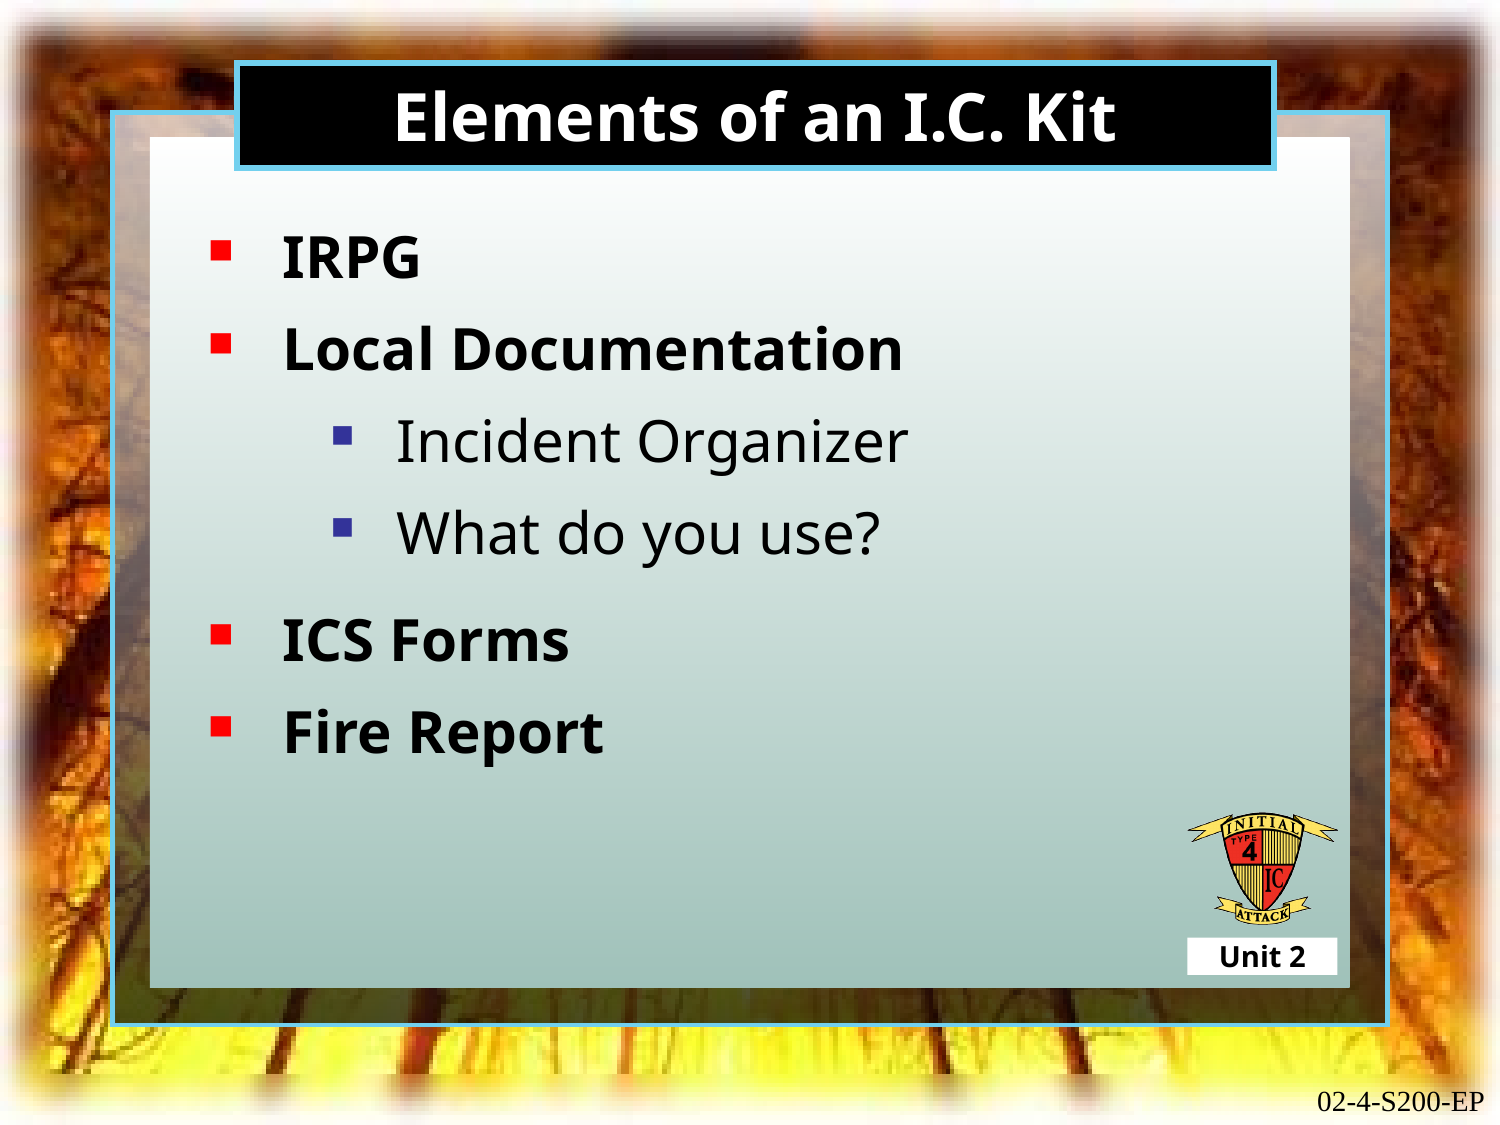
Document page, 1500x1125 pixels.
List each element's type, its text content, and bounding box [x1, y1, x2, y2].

text_box Unit 2 [1187, 937, 1338, 975]
slide_number 02-4-S200-EP [1187, 1050, 1500, 1125]
text_box [149, 137, 1350, 988]
list IRPG Local Documentation Incident Organizer What do you use? ICS Forms Fire Report [192, 220, 1338, 896]
text_box Elements of an I.C. Kit [236, 62, 1275, 168]
picture [0, 0, 1500, 1125]
text_box [112, 112, 1388, 1025]
